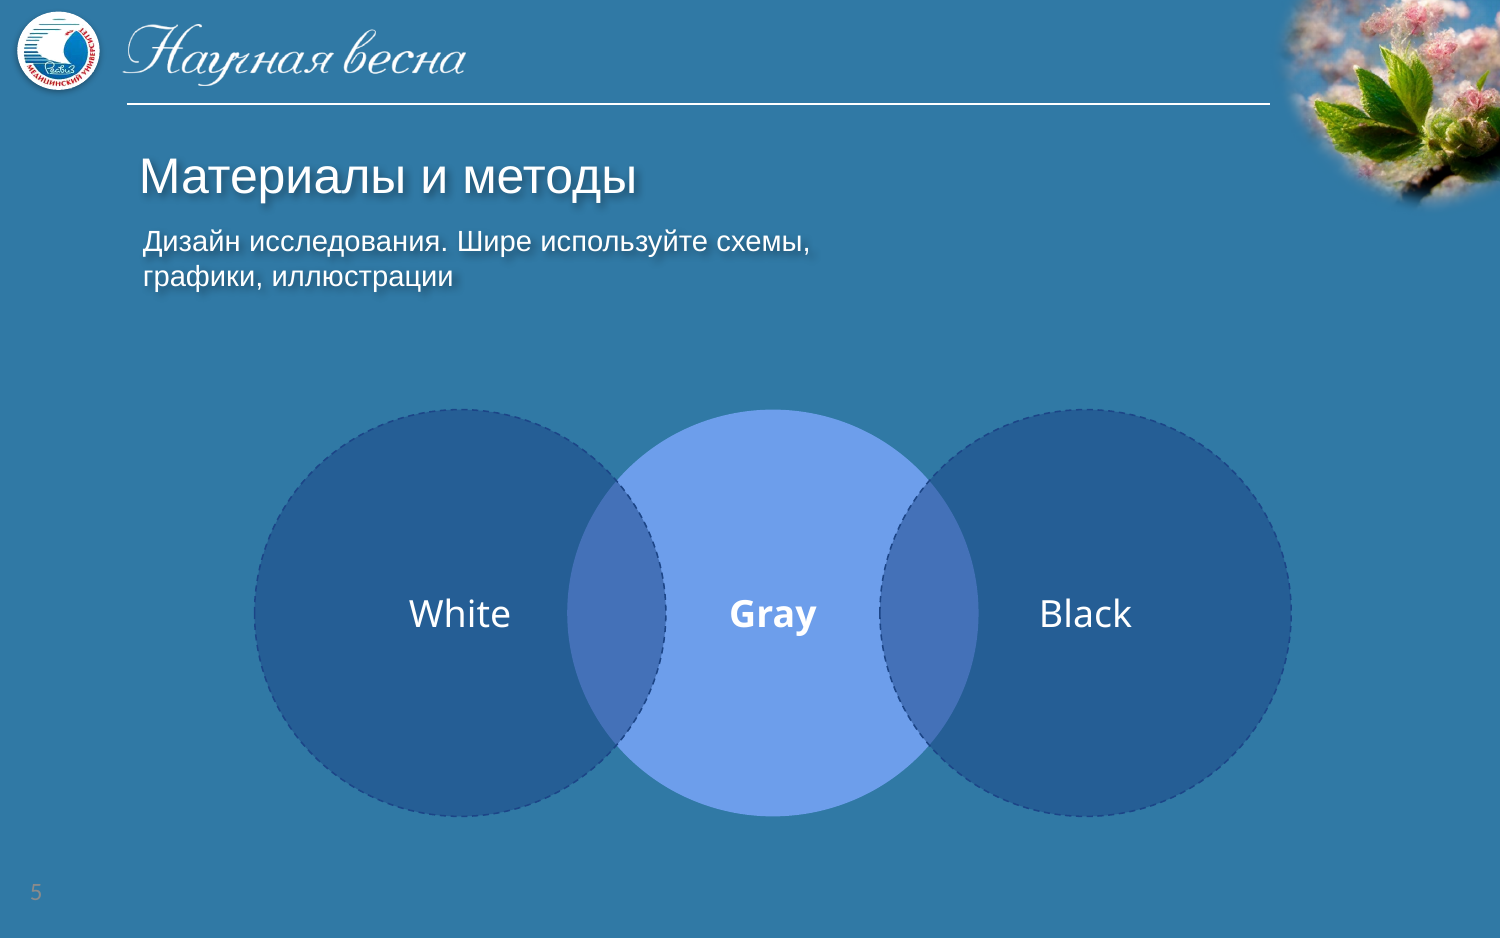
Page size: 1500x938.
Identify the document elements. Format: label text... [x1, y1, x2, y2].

text_box Gray [617, 409, 929, 817]
text_box White [254, 409, 666, 817]
text_box Black [879, 409, 1292, 817]
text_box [15, 0, 1500, 218]
slide_number 5 [14, 860, 105, 933]
text_box Дизайн исследования. Шире используйте схемы, графики, иллюстрации [128, 229, 920, 300]
